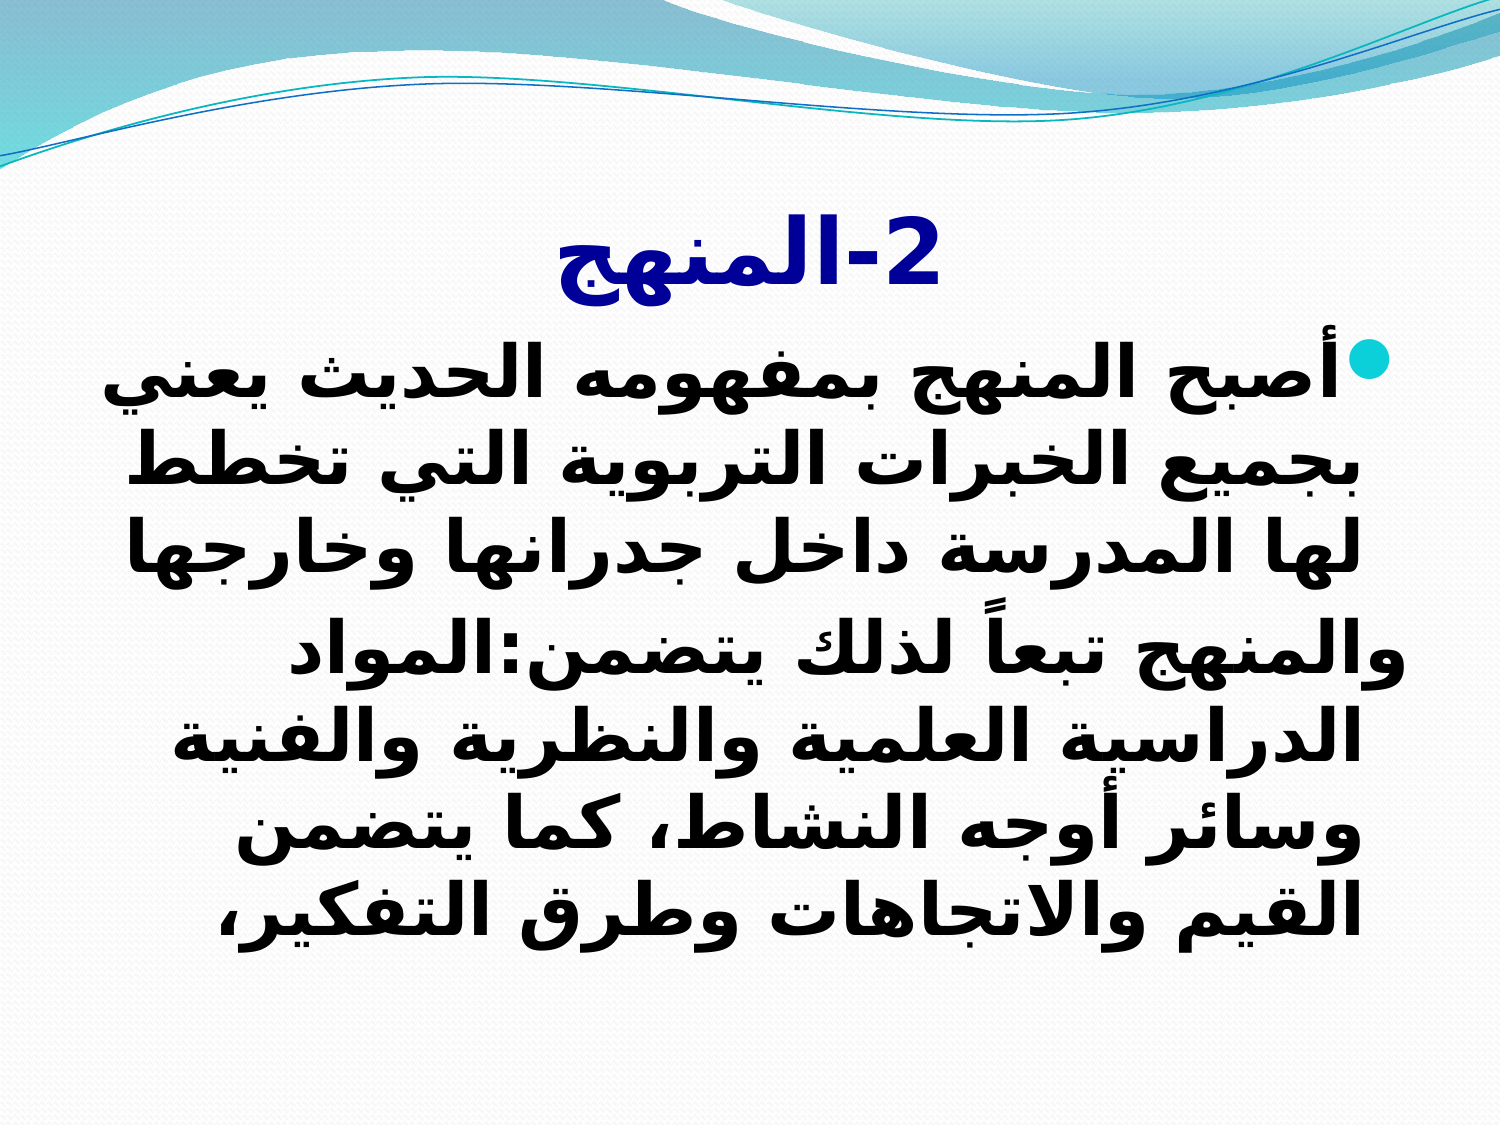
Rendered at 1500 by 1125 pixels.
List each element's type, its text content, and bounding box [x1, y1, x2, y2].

title 2-المنهج [75, 115, 1425, 303]
list أصبح المنهج بمفهومه الحديث يعني بجميع الخبرات التربوية التي تخطط لها المدرسة داخل جدرانها وخارجها والمنهج تبعاً لذلك يتضمن:المواد الدراسية العلمية والنظرية والفنية وسائر أوجه النشاط، كما يتضمن القيم والاتجاهات وطرق التفكير، [75, 317, 1425, 1038]
